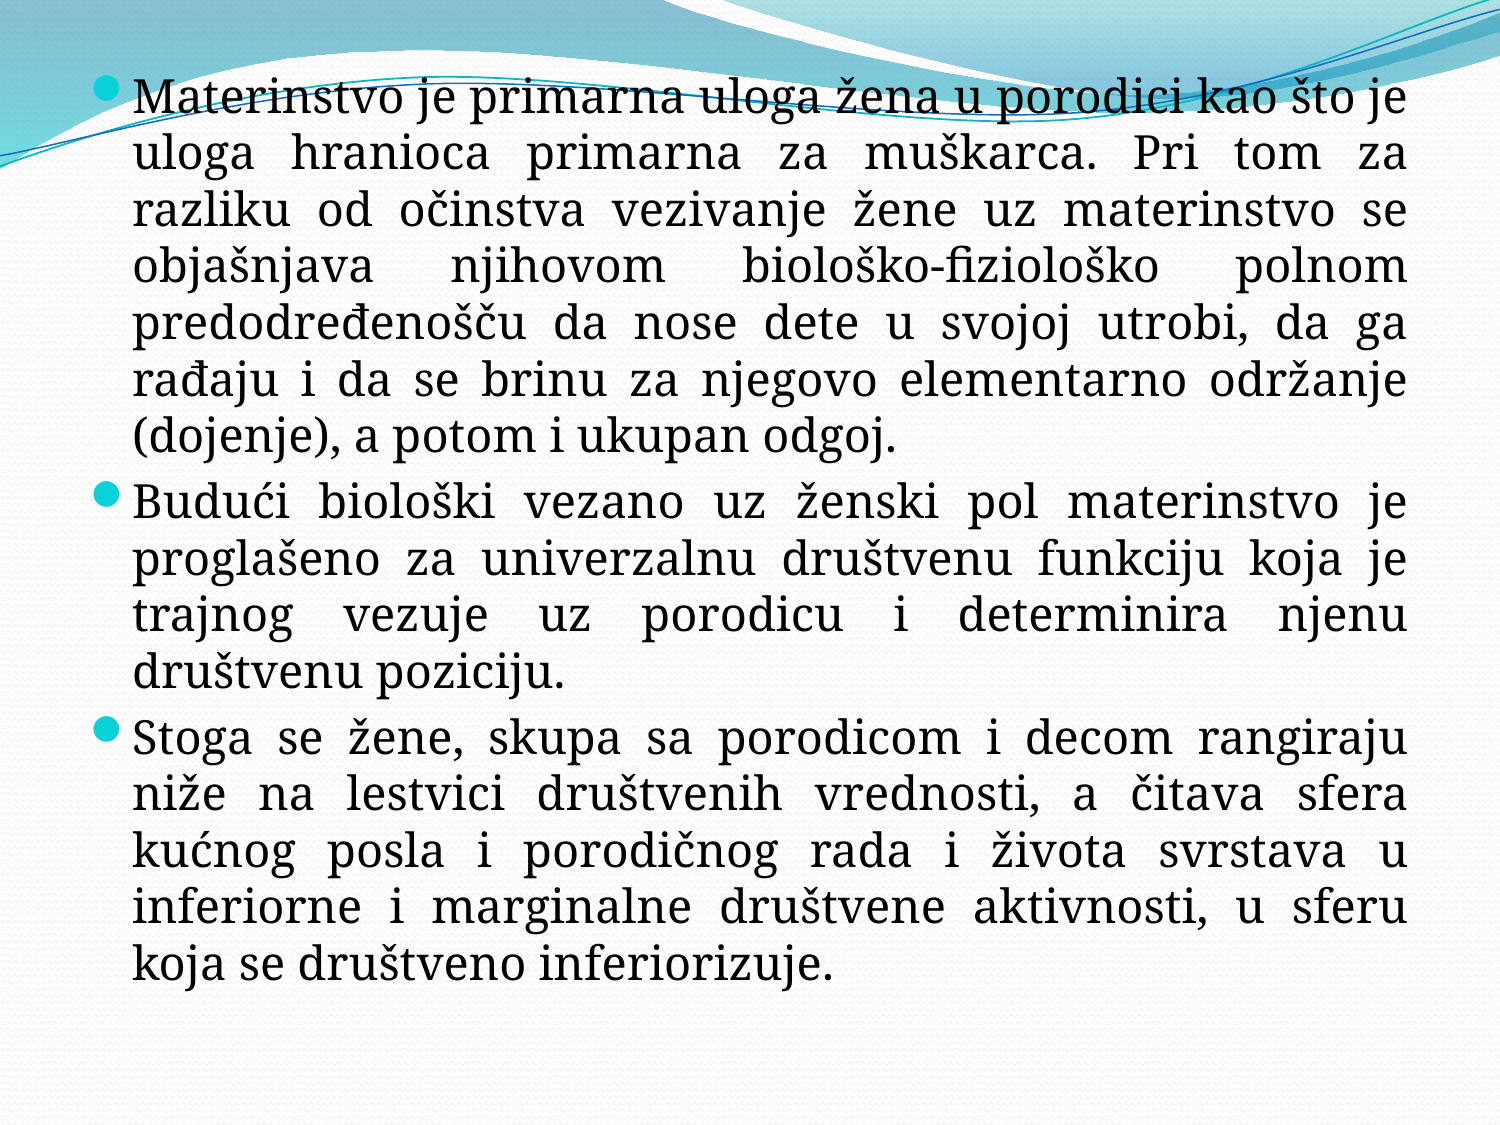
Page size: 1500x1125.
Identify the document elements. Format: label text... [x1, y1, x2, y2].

list Materinstvo je primarna uloga žena u porodici kao što je uloga hranioca primarna za muškarca. Pri tom za razliku od očinstva vezivanje žene uz materinstvo se objašnjava njihovom biološko-fiziološko polnom predodređenošču da nose dete u svojoj utrobi, da ga rađaju i da se brinu za njegovo elementarno održanje (dojenje), a potom i ukupan odgoj. Budući biološki vezano uz ženski pol materinstvo je proglašeno za univerzalnu društvenu funkciju koja je trajnog vezuje uz porodicu i determinira njenu društvenu poziciju. Stoga se žene, skupa sa porodicom i decom rangiraju niže na lestvici društvenih vrednosti, a čitava sfera kućnog posla i porodičnog rada i života svrstava u inferiorne i marginalne društvene aktivnosti, u sferu koja se društveno inferiorizuje. [75, 58, 1425, 1005]
